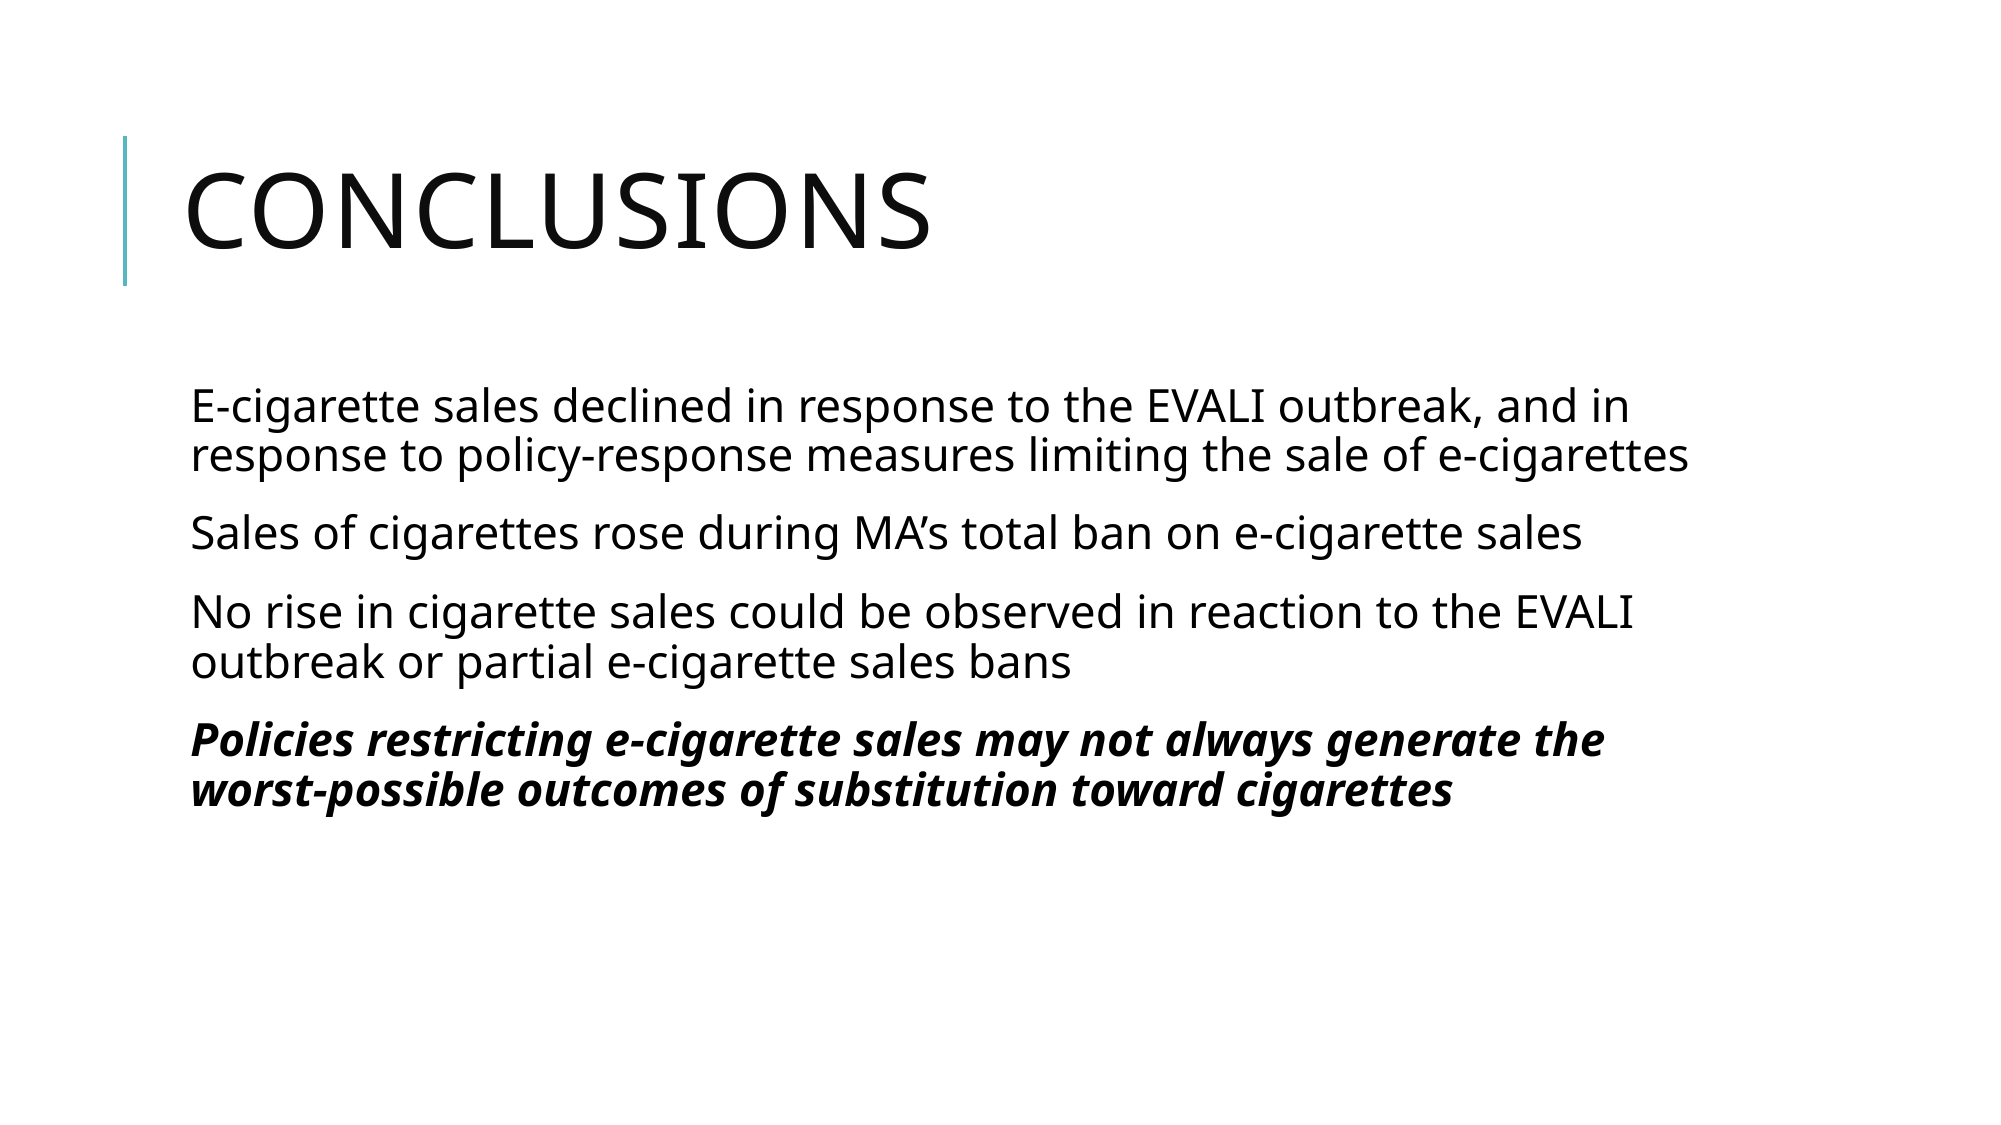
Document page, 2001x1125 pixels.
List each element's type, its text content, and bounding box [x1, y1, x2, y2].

title Conclusions [168, 96, 1763, 342]
list E-cigarette sales declined in response to the EVALI outbreak, and in response to policy-response measures limiting the sale of e-cigarettes Sales of cigarettes rose during MA’s total ban on e-cigarette sales No rise in cigarette sales could be observed in reaction to the EVALI outbreak or partial e-cigarette sales bans Policies restricting e-cigarette sales may not always generate the worst-possible outcomes of substitution toward cigarettes [168, 375, 1763, 1035]
